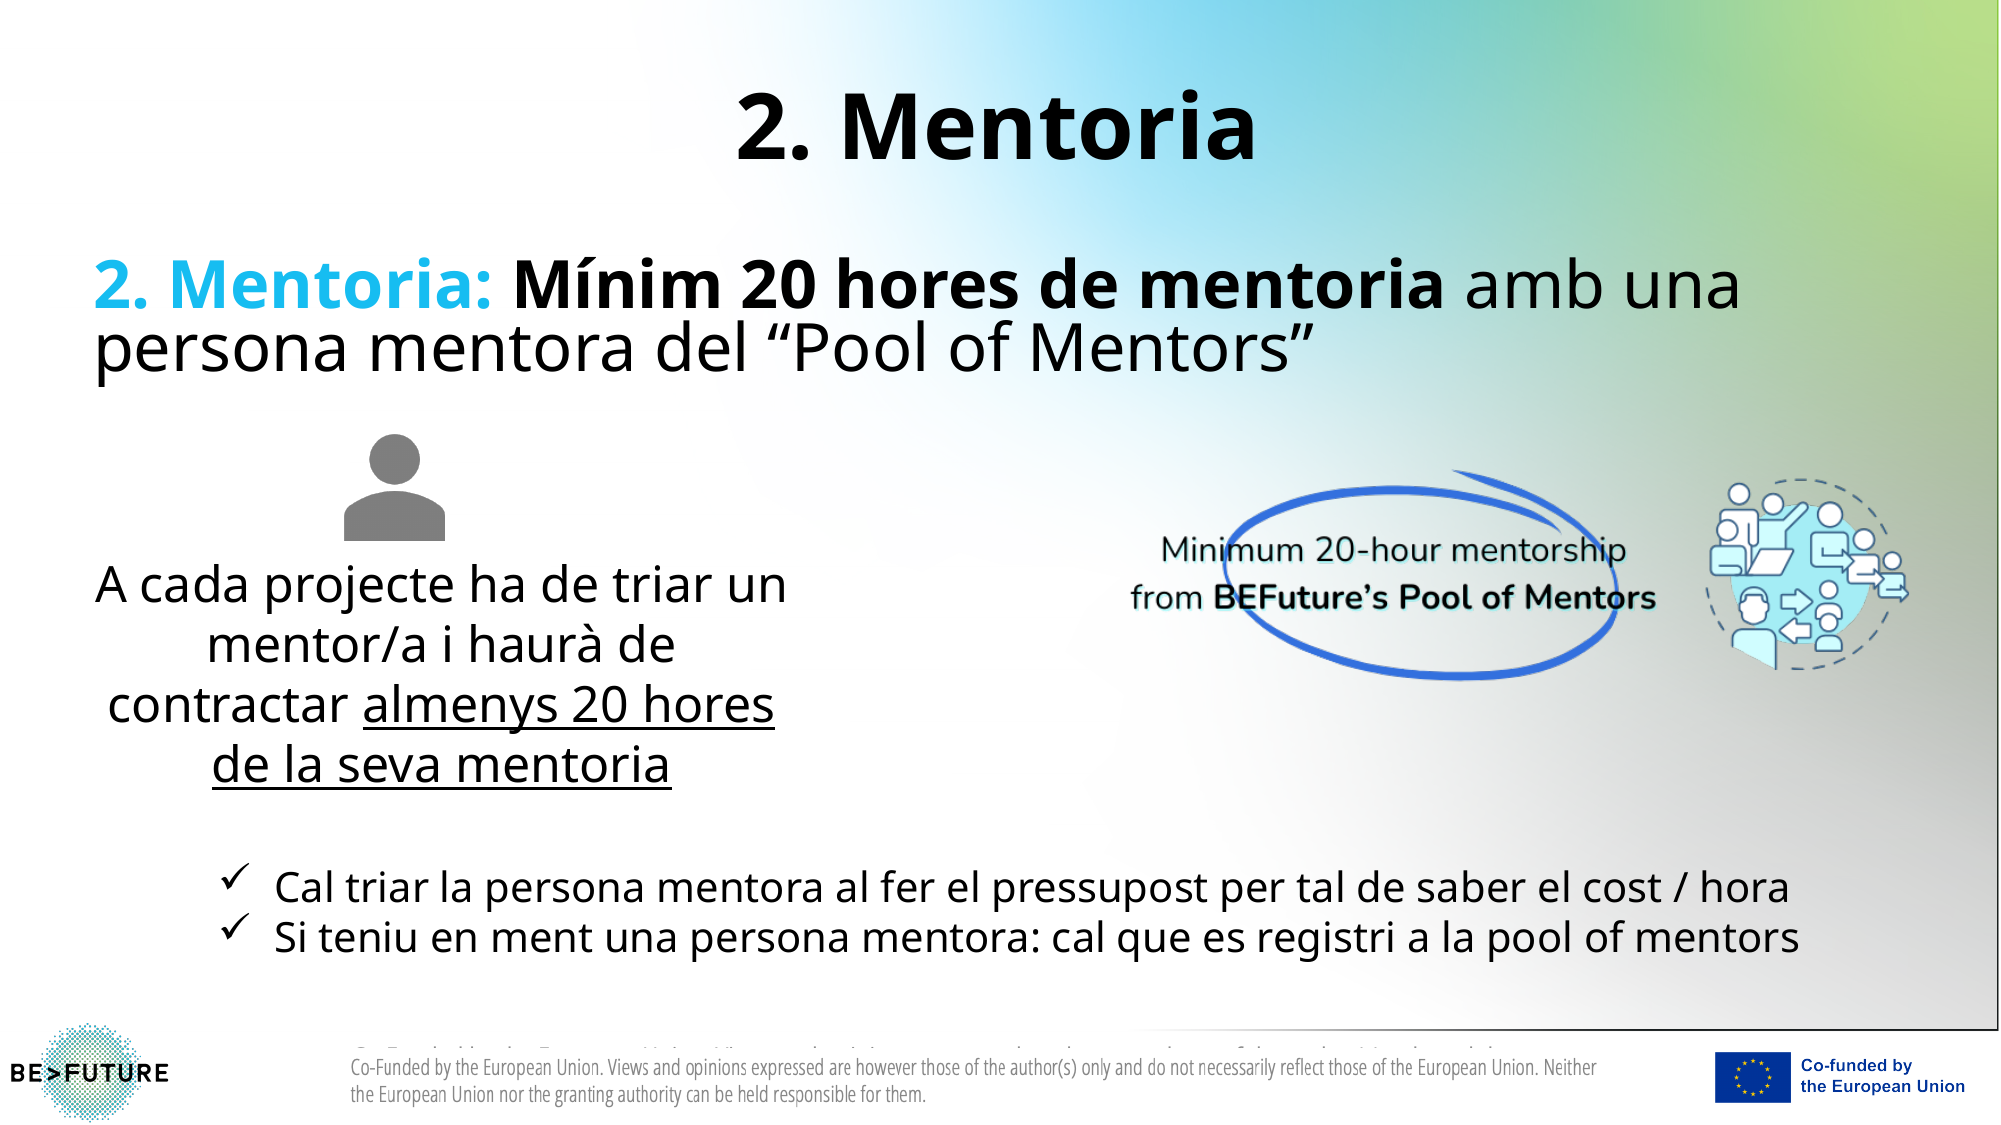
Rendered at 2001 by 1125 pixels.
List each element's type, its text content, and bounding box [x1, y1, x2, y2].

text_box A cada projecte ha de triar un mentor/a i haurà de contractar almenys 20 hores de la seva mentoria [78, 545, 806, 801]
title 2. Mentoria [135, 27, 1861, 189]
picture [1711, 1048, 1975, 1107]
picture [337, 1048, 1613, 1121]
text_box 2. Mentoria: Mínim 20 hores de mentoria amb una persona mentora del “Pool of Mentors” [78, 189, 1980, 455]
text_box Cal triar la persona mentora al fer el pressupost per tal de saber el cost / hora Si teniu en ment una persona mentora: cal que es registri a la pool of mentors [202, 853, 1932, 969]
picture [0, 0, 2000, 1125]
